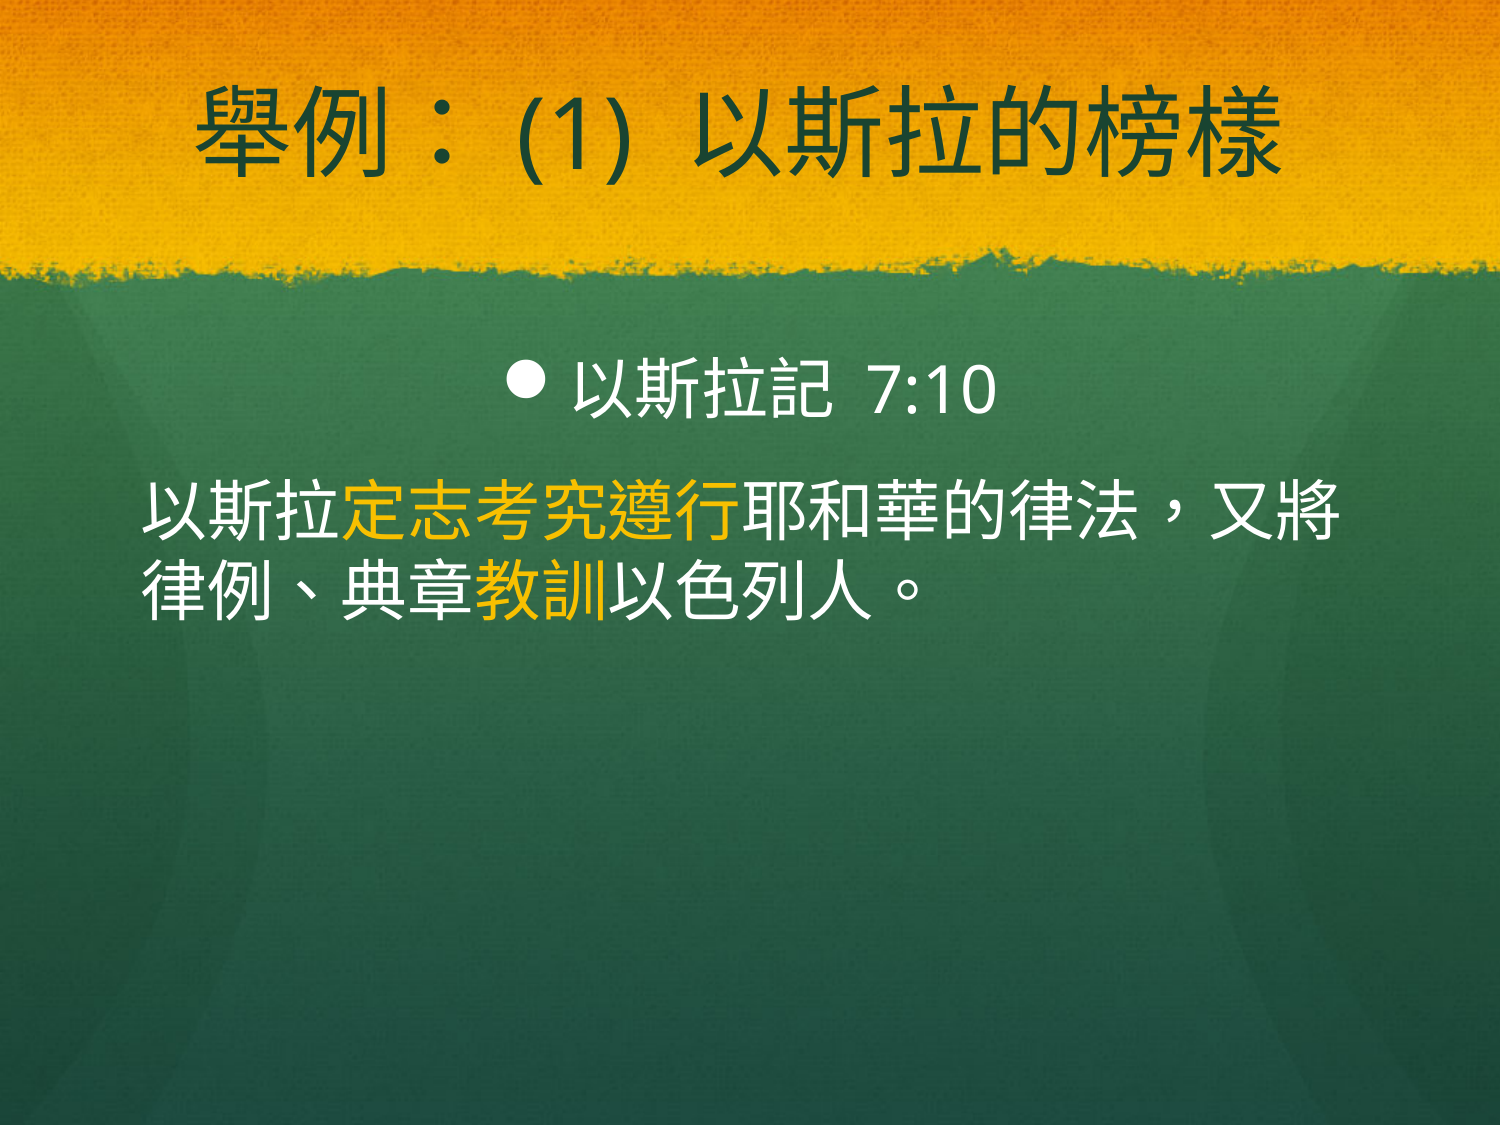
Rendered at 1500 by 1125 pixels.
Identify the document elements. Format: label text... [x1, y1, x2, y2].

title 舉例：(1) 以斯拉的榜樣 [125, 13, 1375, 246]
picture [0, 0, 1500, 1125]
list 以斯拉記 7:10 以斯拉定志考究遵行耶和華的律法，又將律例、典章教訓以色列人。 [125, 339, 1375, 1026]
